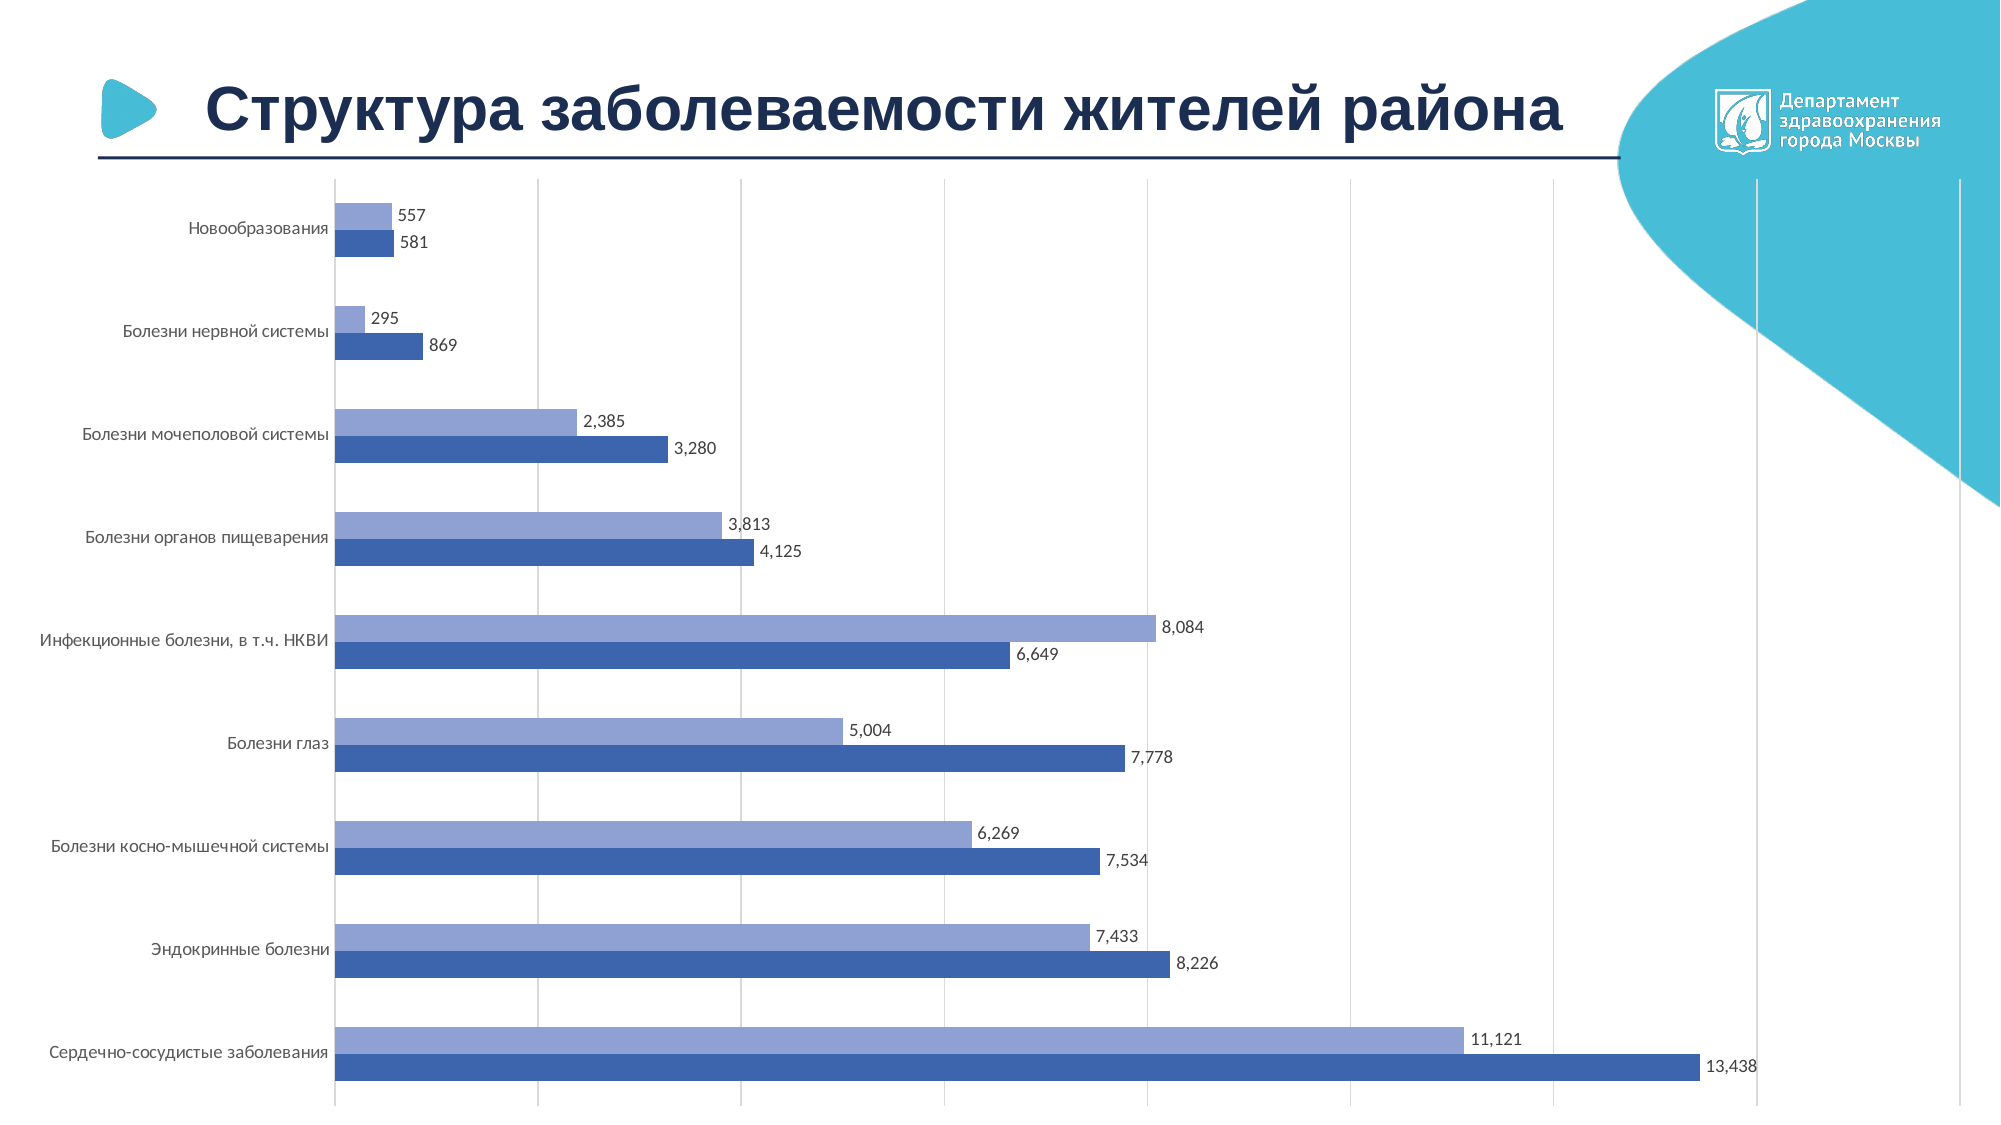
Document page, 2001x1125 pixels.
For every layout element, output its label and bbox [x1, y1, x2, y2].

chart [0, 159, 2000, 1125]
picture [0, 0, 2000, 159]
